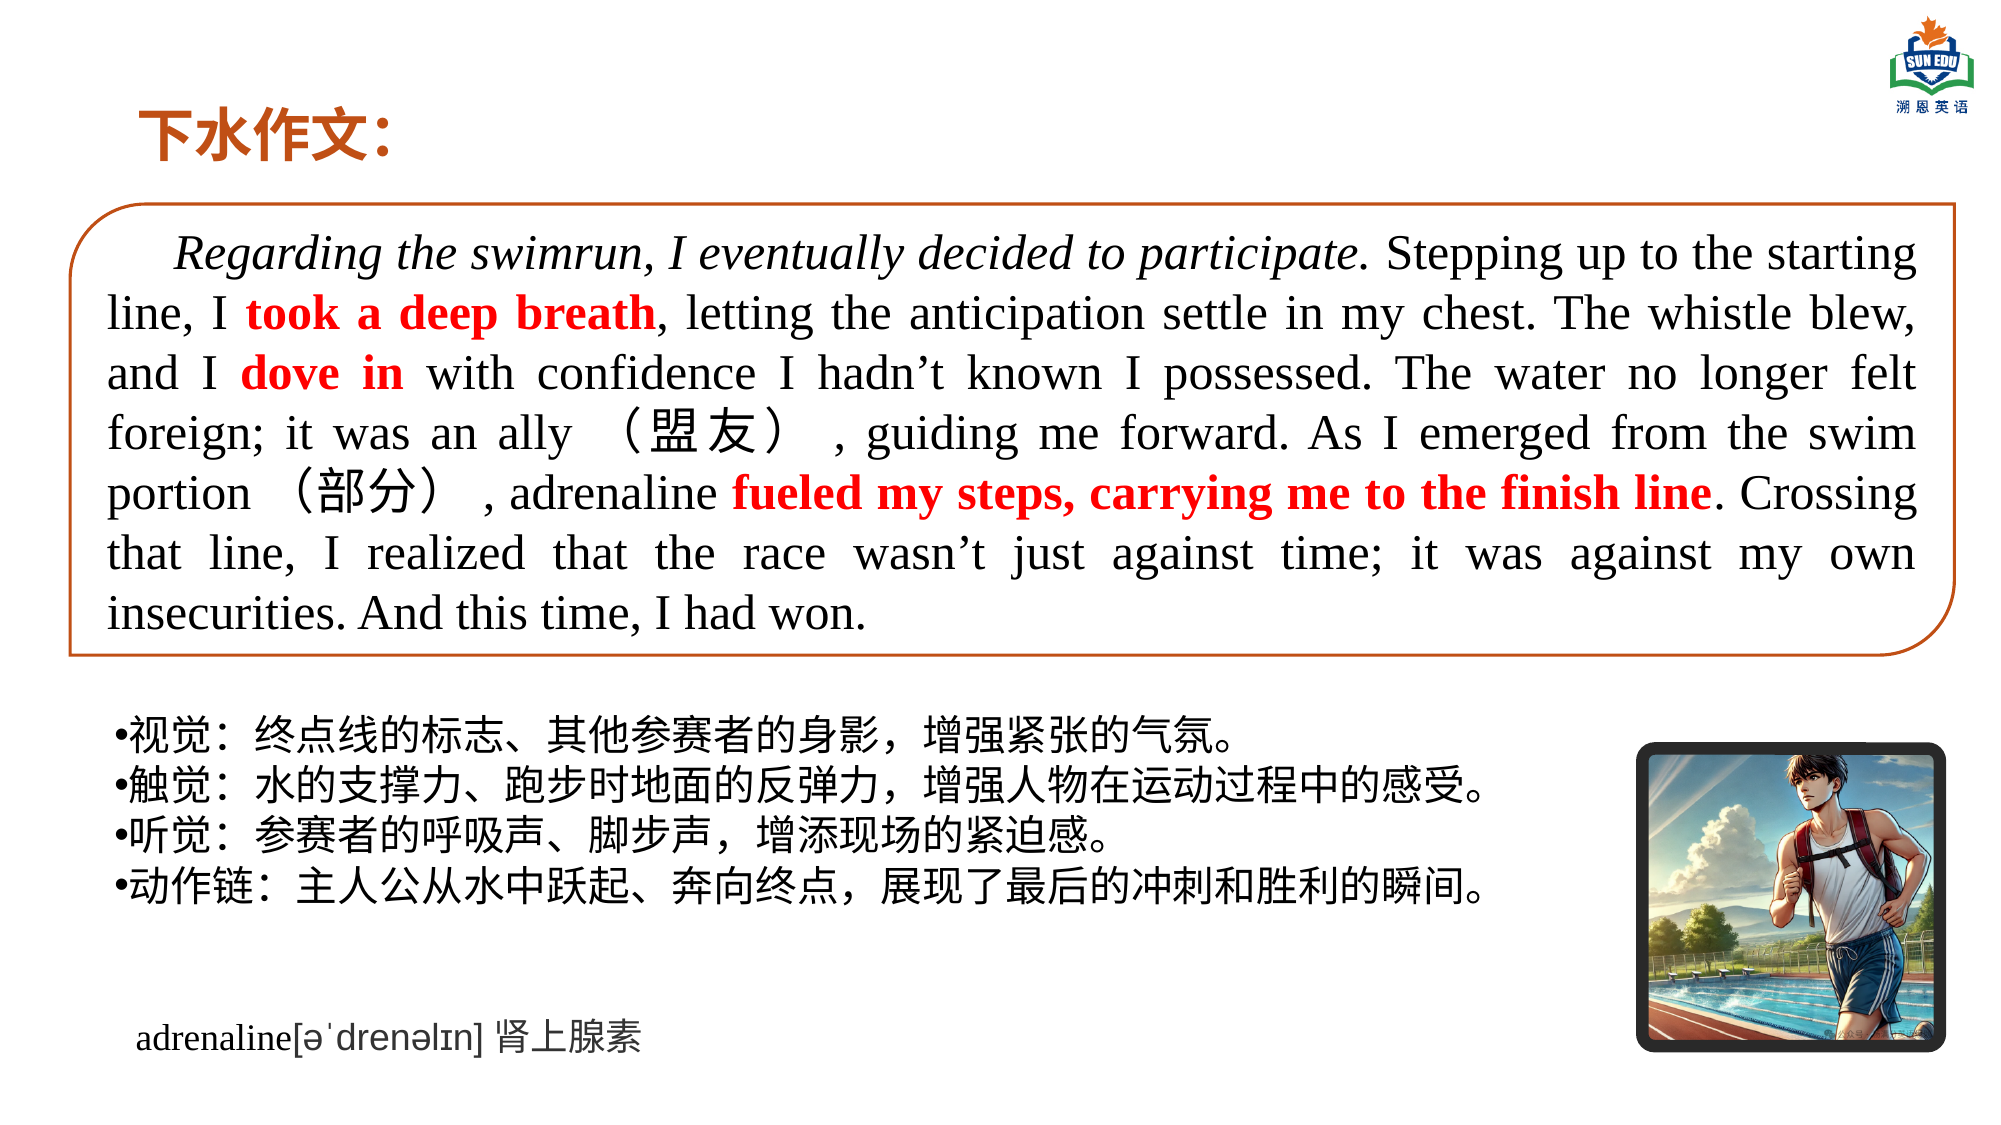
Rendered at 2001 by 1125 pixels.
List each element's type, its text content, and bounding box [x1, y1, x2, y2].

text_box 下水作文： [121, 90, 443, 176]
picture [1641, 747, 1941, 1047]
picture [1882, 13, 1983, 119]
text_box Regarding the swimrun, I eventually decided to participate. Stepping up to the starting line, I took a deep breath, letting the anticipation settle in my chest. The whistle blew, and I dove in with confidence I hadn’t known I possessed. The water no longer felt foreign; it was an ally（盟友）, guiding me forward. As I emerged from the swim portion（部分）, adrenaline fueled my steps, carrying me to the finish line. Crossing that line, I realized that the race wasn’t just against time; it was against my own insecurities. And this time, I had won. [68, 202, 1956, 657]
text_box 视觉：终点线的标志、其他参赛者的身影，增强紧张的气氛。 触觉：水的支撑力、跑步时地面的反弹力，增强人物在运动过程中的感受。 听觉：参赛者的呼吸声、脚步声，增添现场的紧迫感。 动作链：主人公从水中跃起、奔向终点，展现了最后的冲刺和胜利的瞬间。 [99, 701, 1522, 967]
text_box adrenaline[əˈdrenəlɪn]肾上腺素 [120, 1005, 721, 1066]
